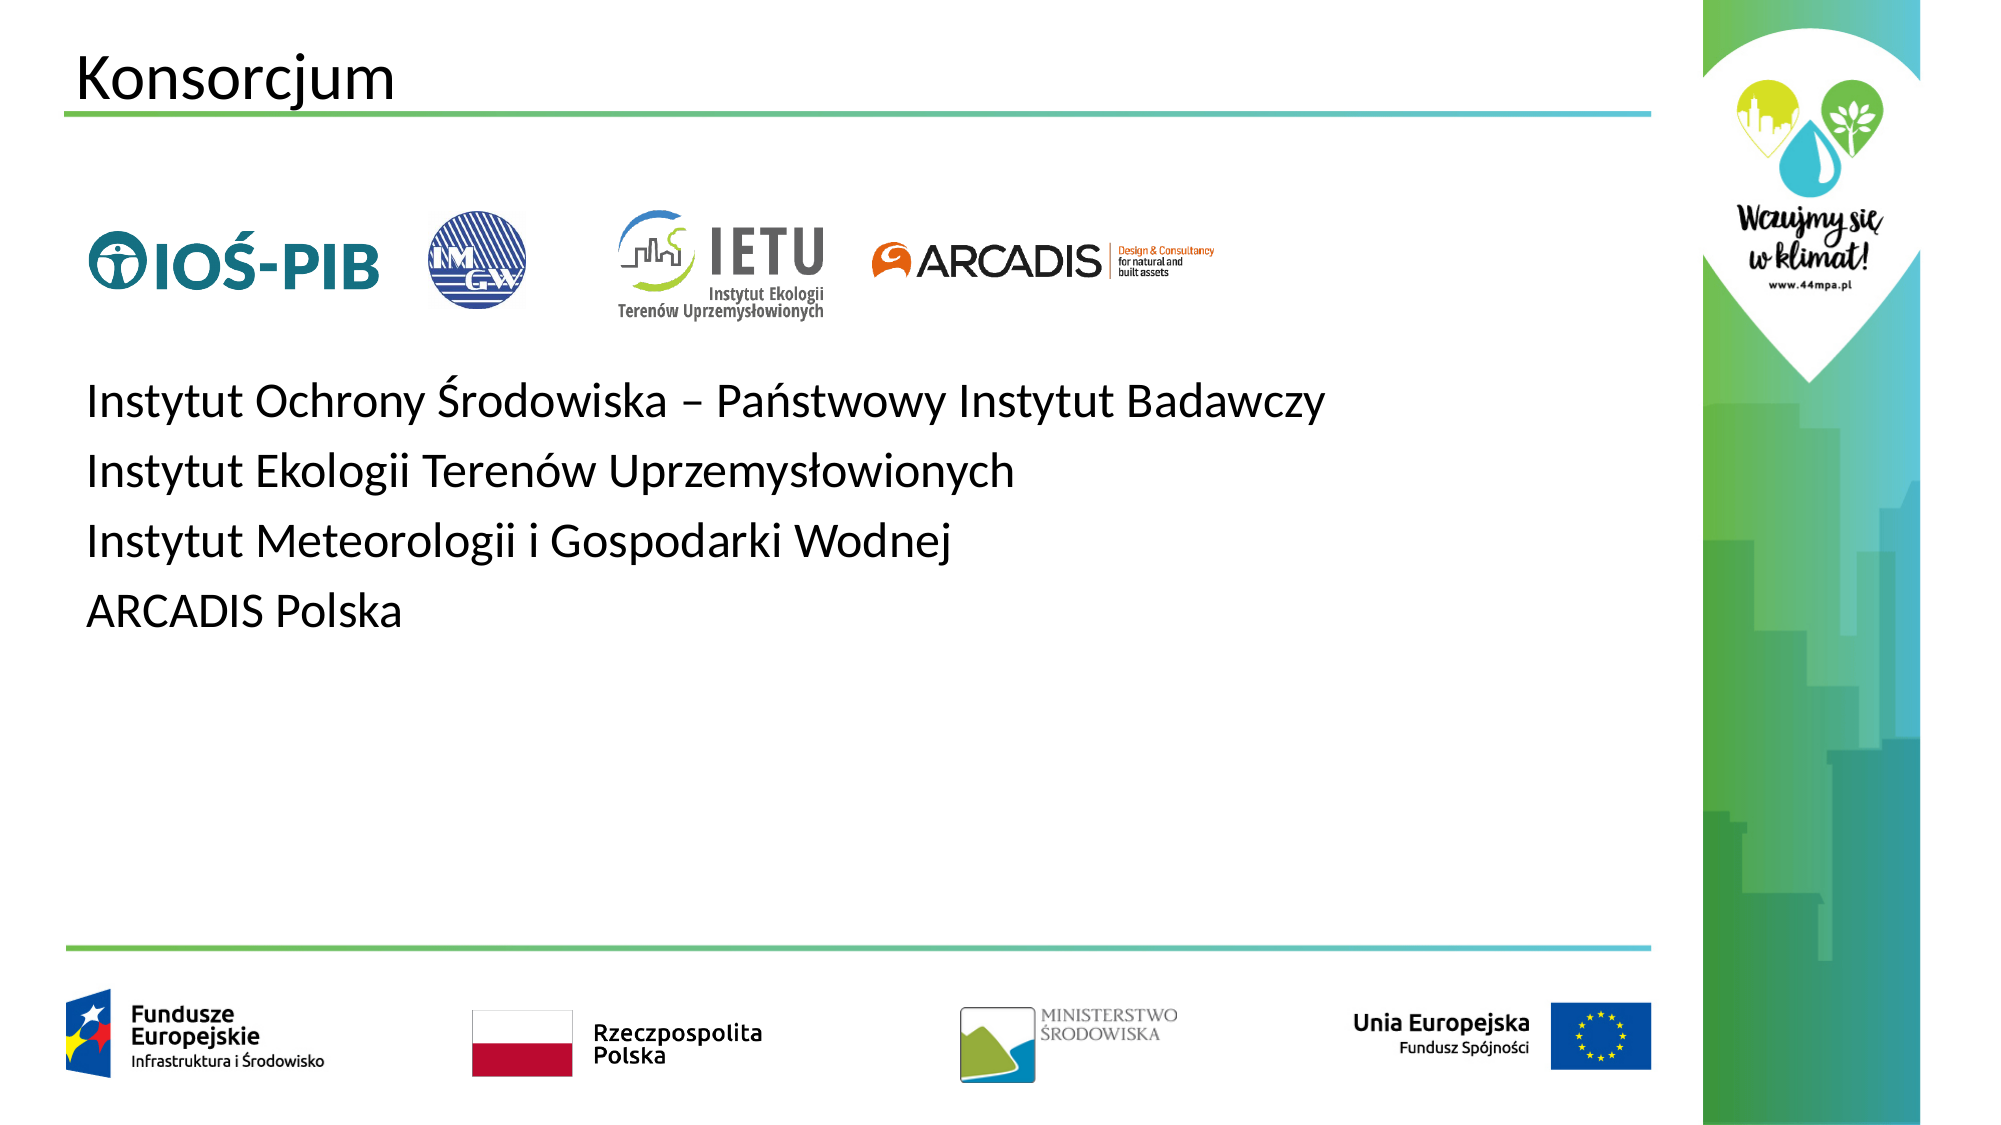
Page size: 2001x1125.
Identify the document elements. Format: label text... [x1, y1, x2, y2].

picture [50, 0, 1667, 1125]
text_box Instytut Ochrony Środowiska – Państwowy Instytut Badawczy Instytut Ekologii Terenów Uprzemysłowionych Instytut Meteorologii i Gospodarki Wodnej ARCADIS Polska [71, 360, 1678, 887]
picture [1693, 0, 1928, 1125]
text_box Konsorcjum [76, 41, 1200, 123]
